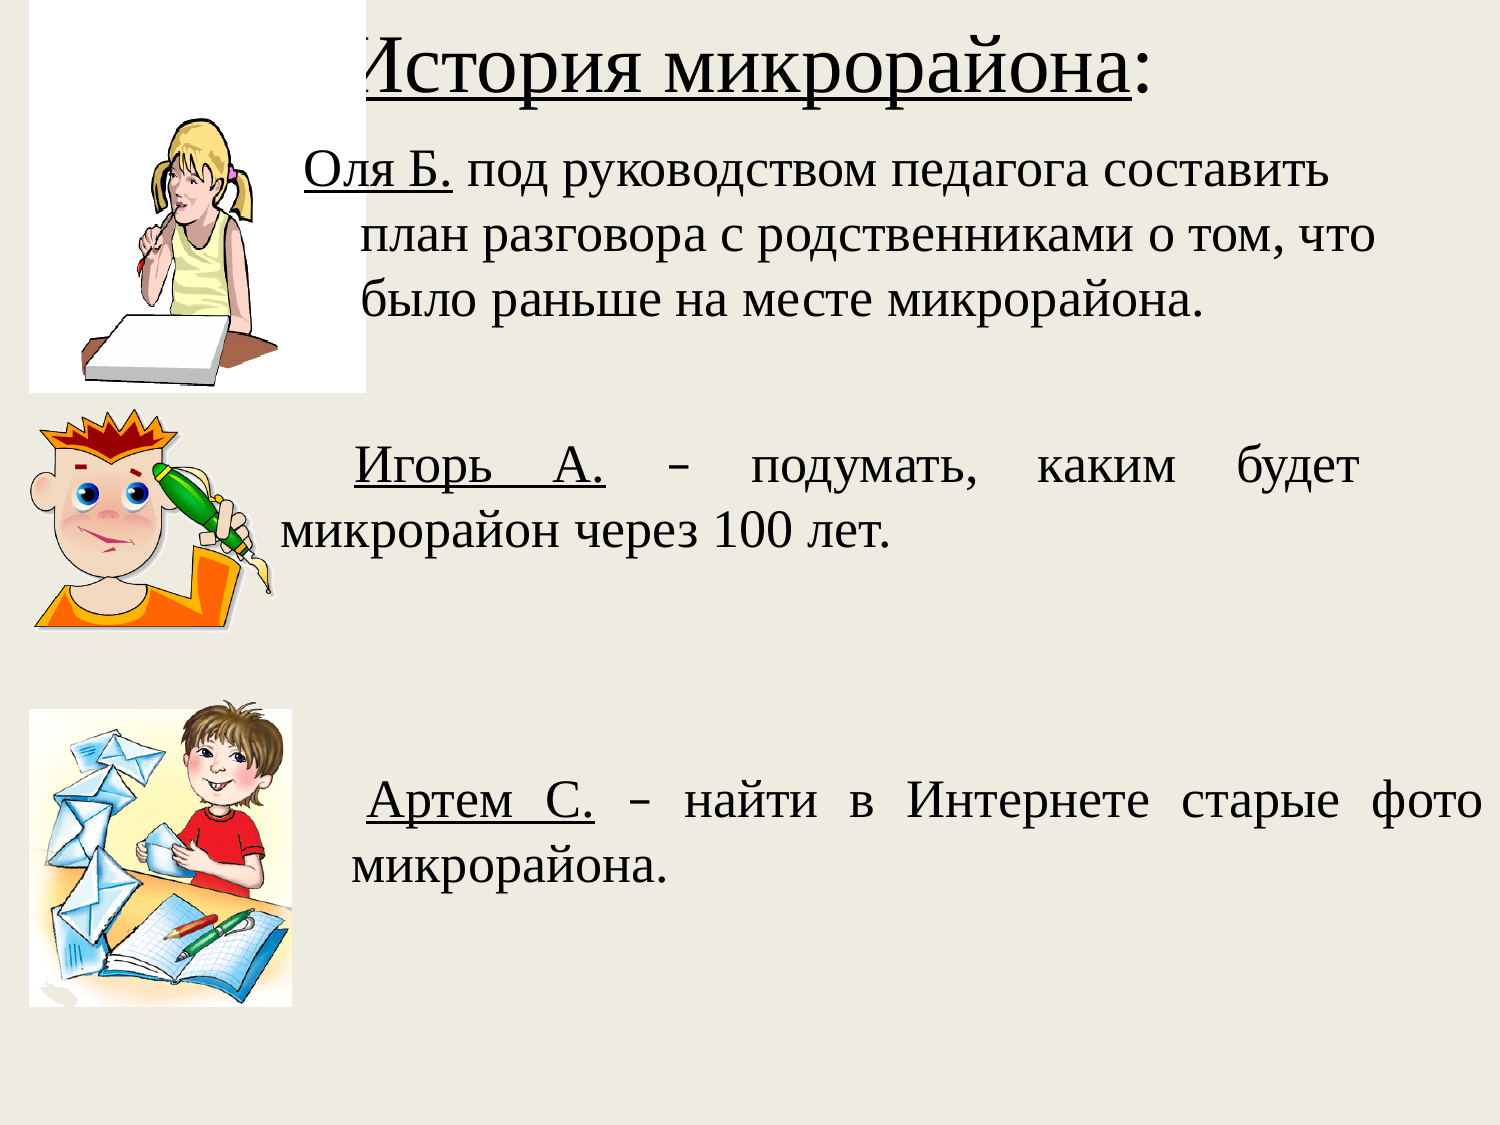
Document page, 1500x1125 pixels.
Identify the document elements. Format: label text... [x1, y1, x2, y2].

text_box Оля Б. под руководством педагога составить план разговора с родственниками о том, что было раньше на месте микрорайона. [371, 125, 1459, 386]
text_box Артем С. – найти в Интернете старые фото микрорайона. [336, 755, 1500, 901]
picture [29, 692, 292, 1008]
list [29, 0, 367, 393]
title История микрорайона: [371, 45, 1425, 125]
picture [29, 408, 278, 634]
text_box Игорь А. – подумать, каким будет микрорайон через 100 лет. [282, 420, 1376, 566]
